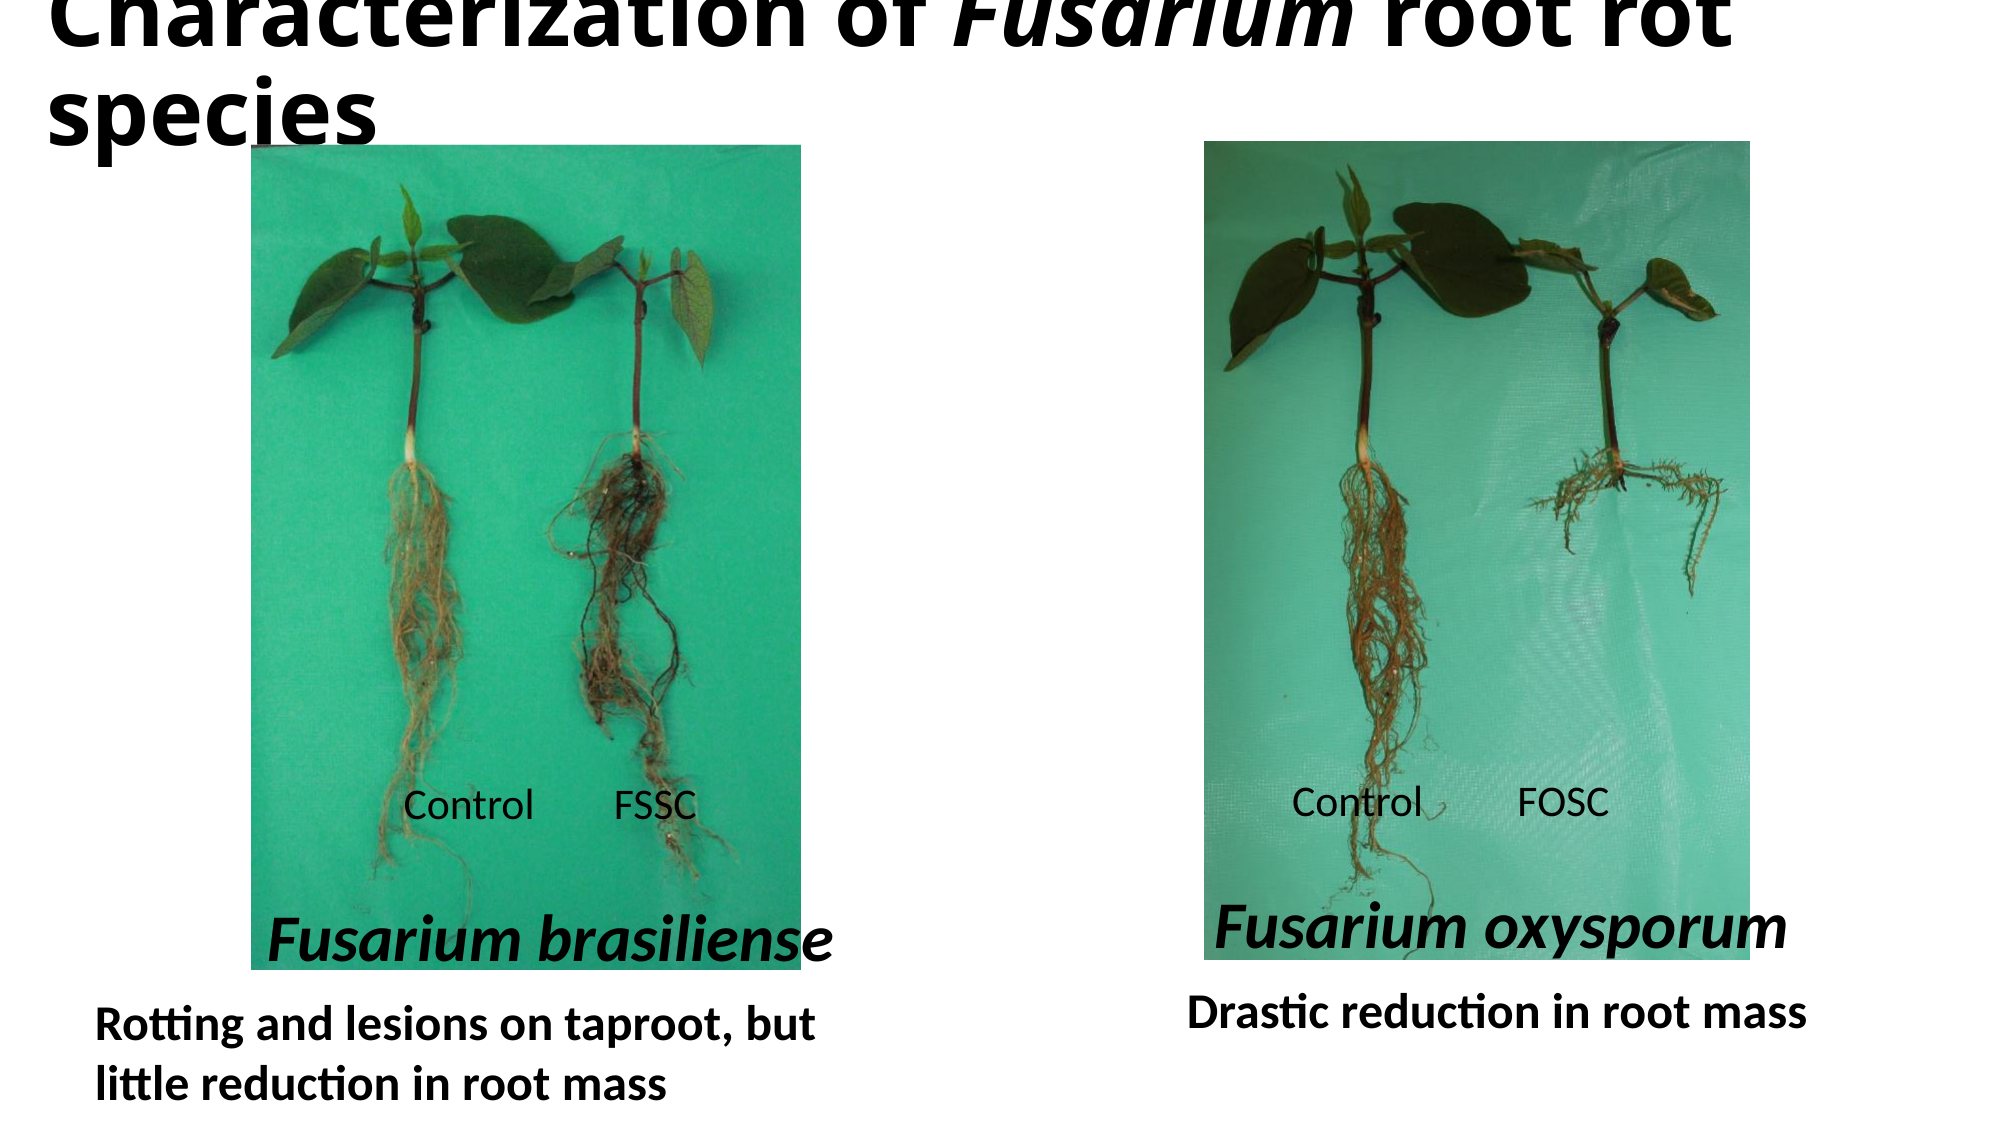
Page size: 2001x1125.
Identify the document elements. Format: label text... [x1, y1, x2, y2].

picture [251, 146, 801, 282]
text_box Drastic reduction in root mass [1115, 970, 1889, 1046]
text_box Fusarium oxysporum [1199, 874, 1806, 970]
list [1204, 141, 1751, 960]
title Characterization of Fusarium root rot species [30, 6, 1977, 127]
picture [251, 833, 801, 969]
text_box Fusarium brasiliense [252, 886, 850, 982]
text_box Rotting and lesions on taproot, but little reduction in root mass [80, 982, 934, 1118]
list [112, 282, 938, 833]
